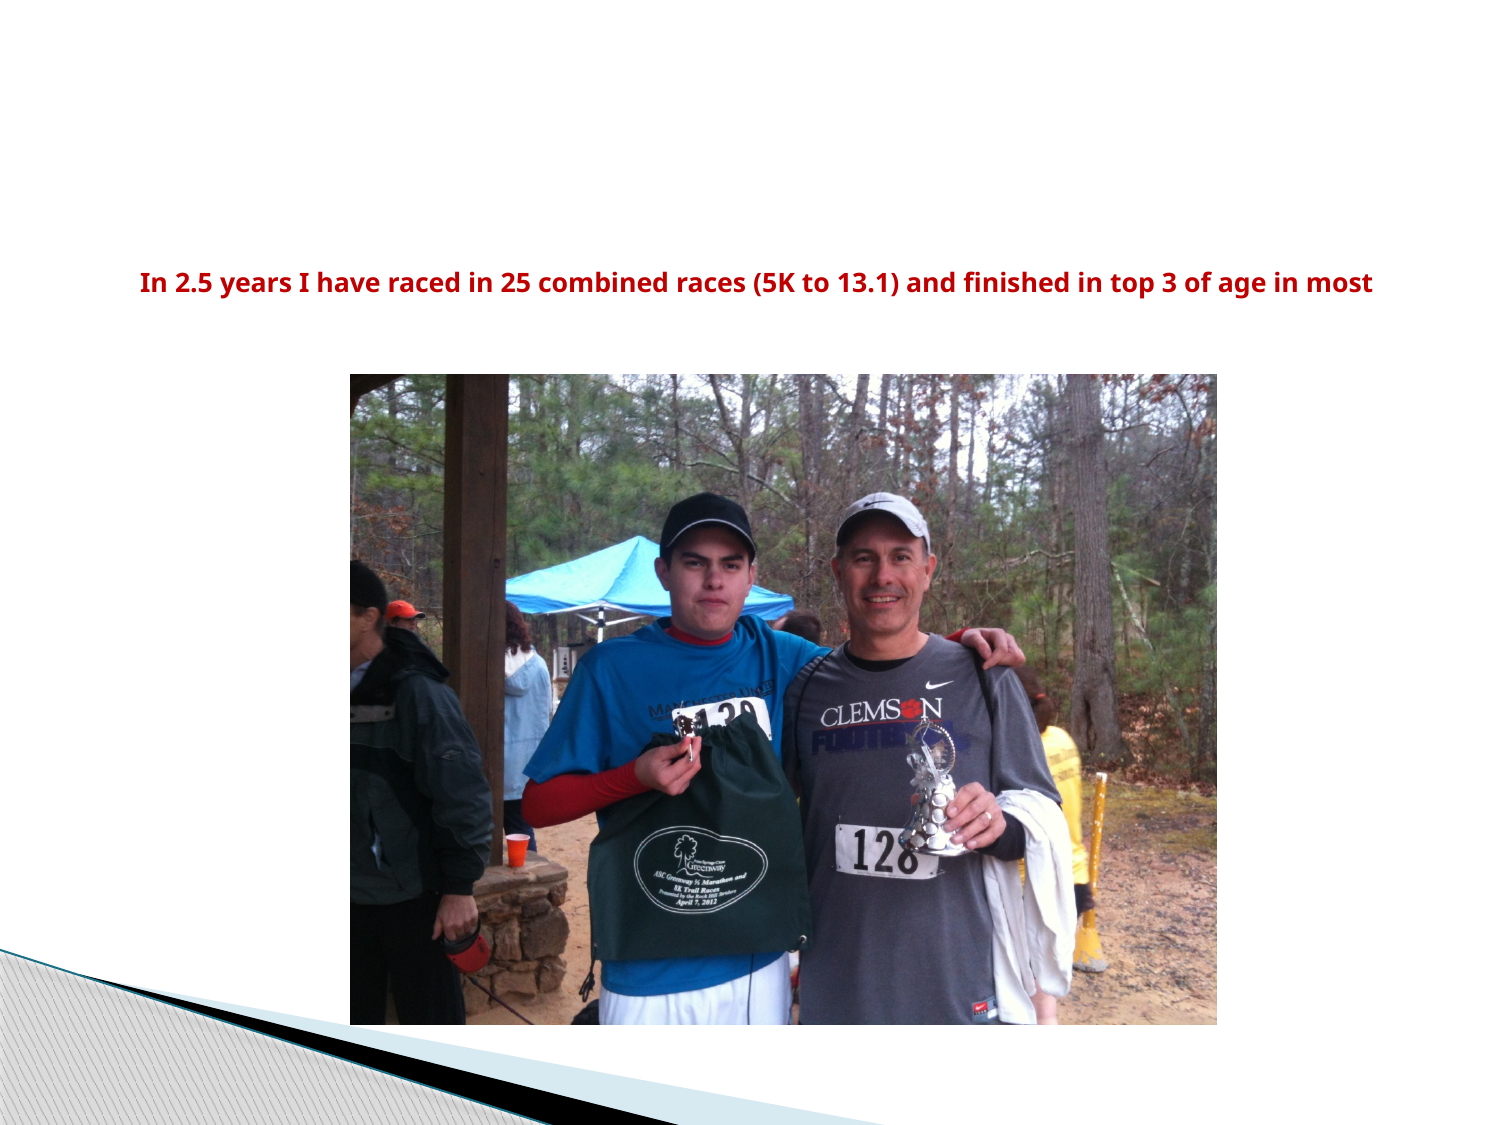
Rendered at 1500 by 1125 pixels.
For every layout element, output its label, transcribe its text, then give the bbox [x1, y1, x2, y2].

title In 2.5 years I have raced in 25 combined races (5K to 13.1) and finished in top 3 of age in most [37, 0, 1475, 625]
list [349, 374, 1217, 1026]
